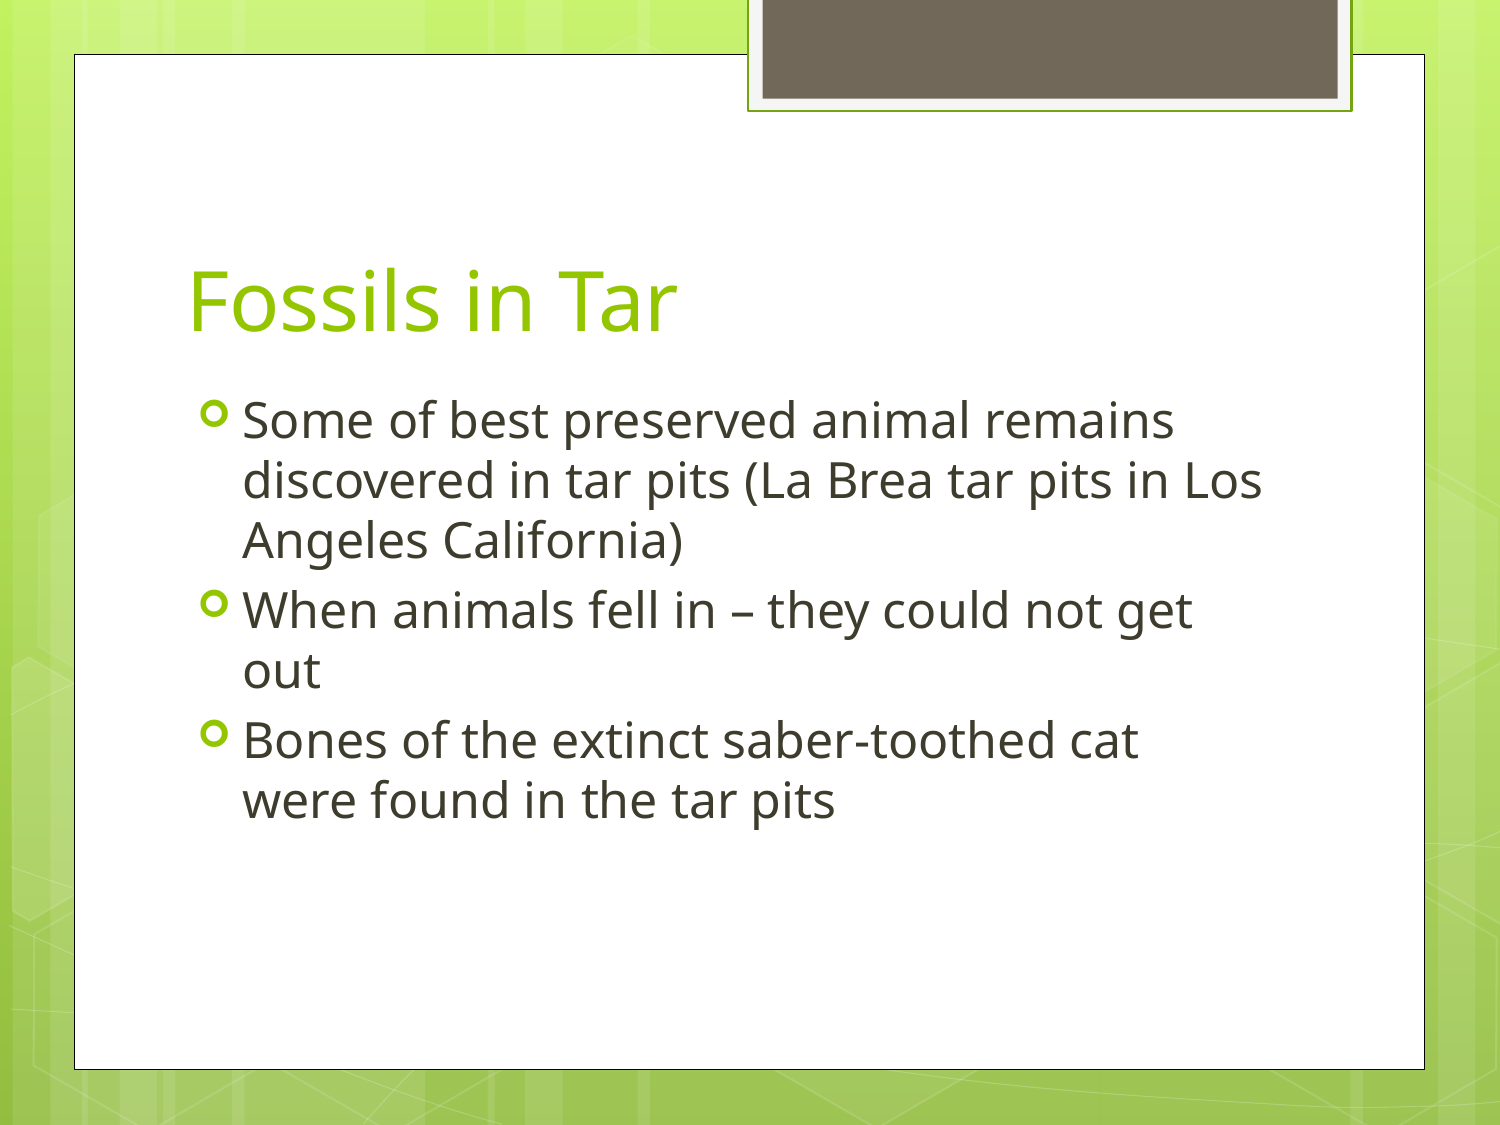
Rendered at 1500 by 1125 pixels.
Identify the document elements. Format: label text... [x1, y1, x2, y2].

title Fossils in Tar [171, 168, 1324, 357]
list Some of best preserved animal remains discovered in tar pits (La Brea tar pits in Los Angeles California) When animals fell in – they could not get out Bones of the extinct saber-toothed cat were found in the tar pits [171, 381, 1283, 957]
